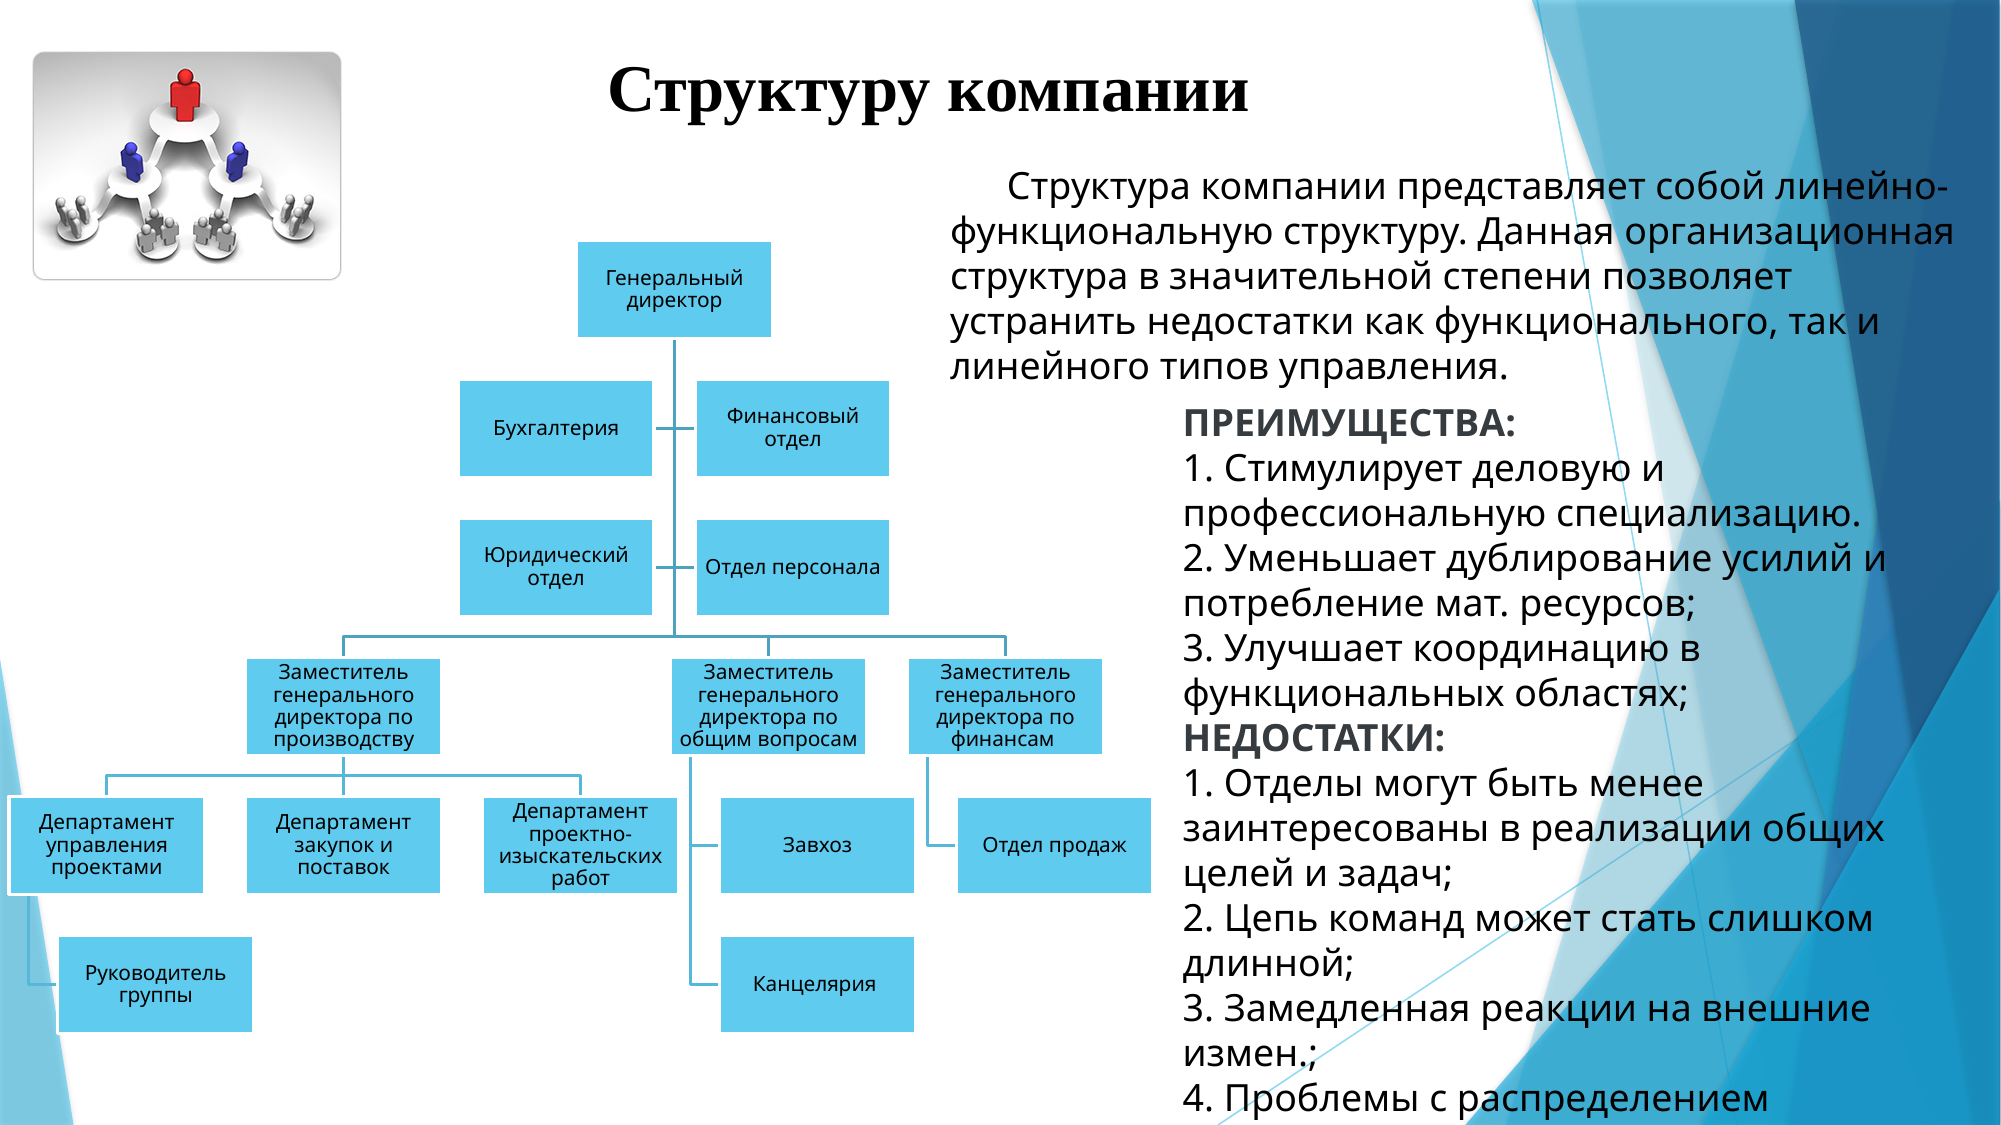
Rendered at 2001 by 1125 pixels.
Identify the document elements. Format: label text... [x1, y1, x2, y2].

text_box ПРЕИМУЩЕСТВА: 1. Стимулирует деловую и профессиональную специализацию. 2. Уменьшает дублирование усилий и потребление мат. ресурсов; 3. Улучшает координацию в функциональных областях; НЕДОСТАТКИ: 1. Отделы могут быть менее заинтересованы в реализации общих целей и задач; 2. Цепь команд может стать слишком длинной; 3. Замедленная реакции на внешние измен.; 4. Проблемы с распределением ответственности за устранение проблем; [1167, 391, 2000, 1125]
title Структуру компании [1157, 37, 1279, 141]
text_box Структура компании представляет собой линейно-функциональную структуру. Данная организационная структура в значительной степени позволяет устранить недостатки как функционального, так и линейного типов управления. [1157, 154, 1987, 395]
picture [31, 50, 342, 281]
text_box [8, 22, 1153, 1125]
